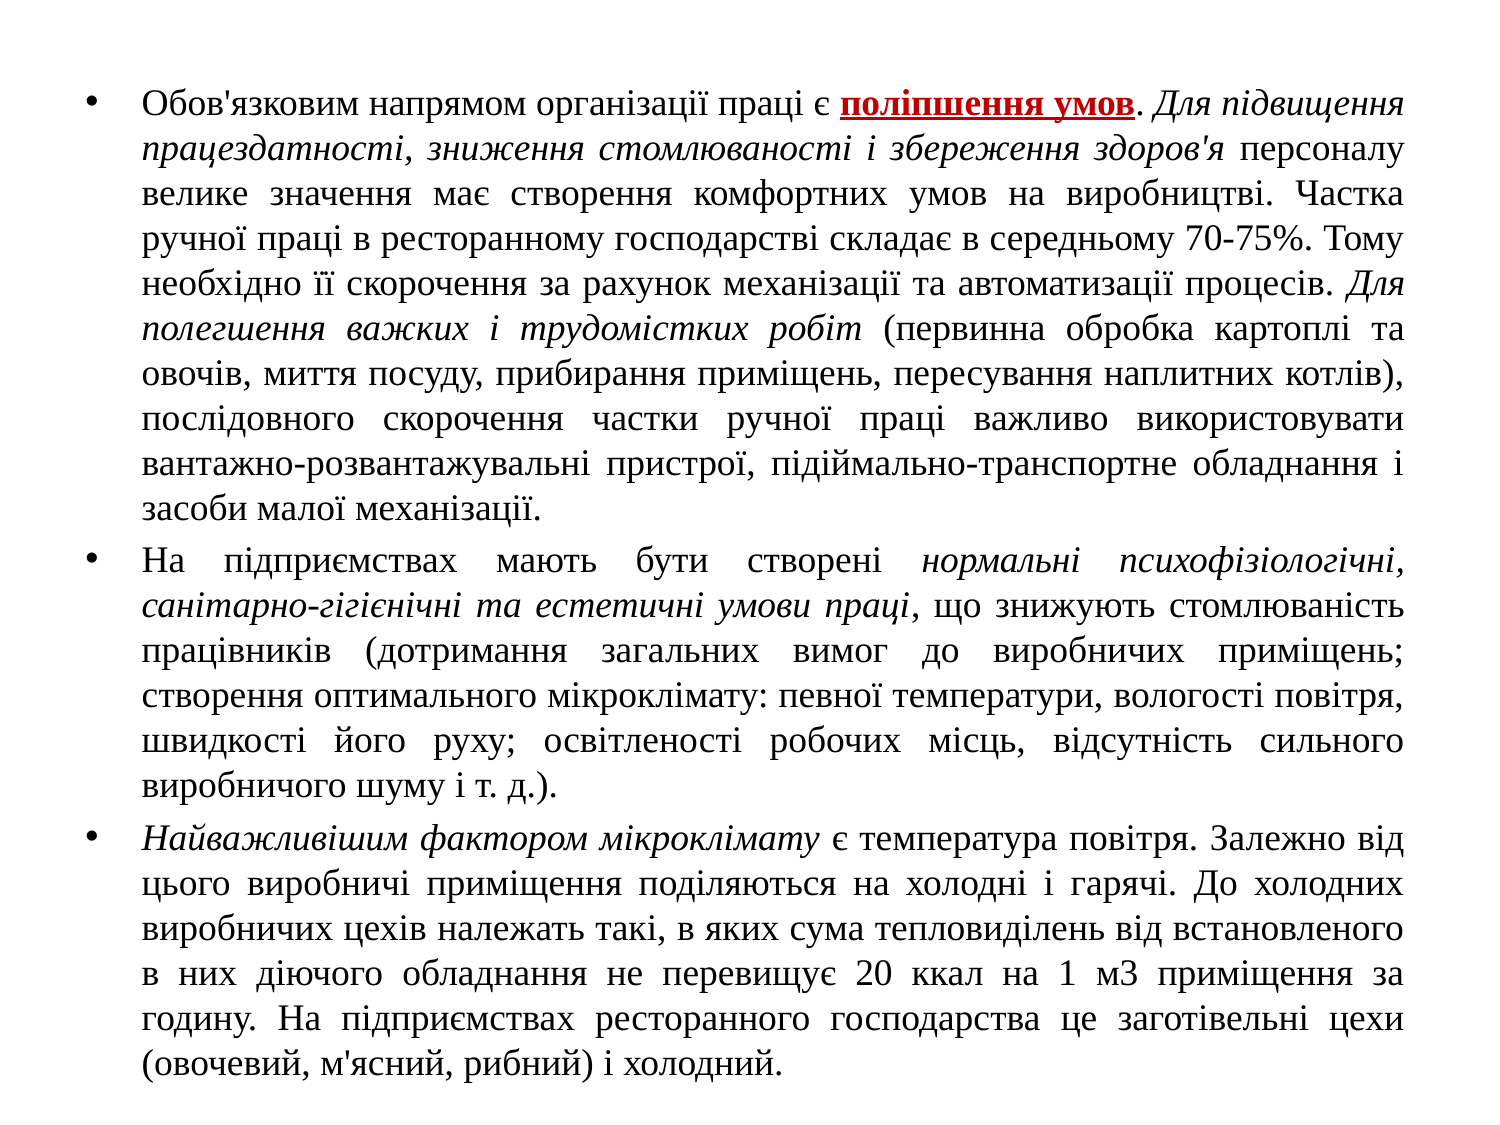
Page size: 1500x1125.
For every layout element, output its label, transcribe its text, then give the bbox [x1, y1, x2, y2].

list Обов'язковим напрямом організації праці є поліпшення умов. Для підвищення працездатності, зниження стомлюваності і збереження здоров'я персоналу велике значення має створення комфортних умов на виробництві. Частка ручної праці в ресторанному господарстві складає в середньому 70-75%. Тому необхідно її скорочення за рахунок механізації та автоматизації процесів. Для полегшення важких і трудомістких робіт (первинна обробка картоплі та овочів, миття посуду, прибирання приміщень, пересування наплитних котлів), послідовного скорочення частки ручної праці важливо використовувати вантажно-розвантажувальні пристрої, підіймально-транспортне обладнання і засоби малої механізації. На підприємствах мають бути створені нормальні психофізіологічні, санітарно-гігієнічні та естетичні умови праці, що знижують стомлюваність працівників (дотримання загальних вимог до виробничих приміщень; створення оптимального мікроклімату: певної температури, вологості повітря, швидкості його руху; освітленості робочих місць, відсутність сильного виробничого шуму і т. д.). Найважливішим фактором мікроклімату є температура повітря. Залежно від цього виробничі приміщення поділяються на холодні і гарячі. До холодних виробничих цехів належать такі, в яких сума тепловиділень від встановленого в них діючого обладнання не перевищує 20 ккал на 1 м3 приміщення за годину. На підприємствах ресторанного господарства це заготівельні цехи (овочевий, м'ясний, рибний) і холодний. [70, 70, 1421, 813]
